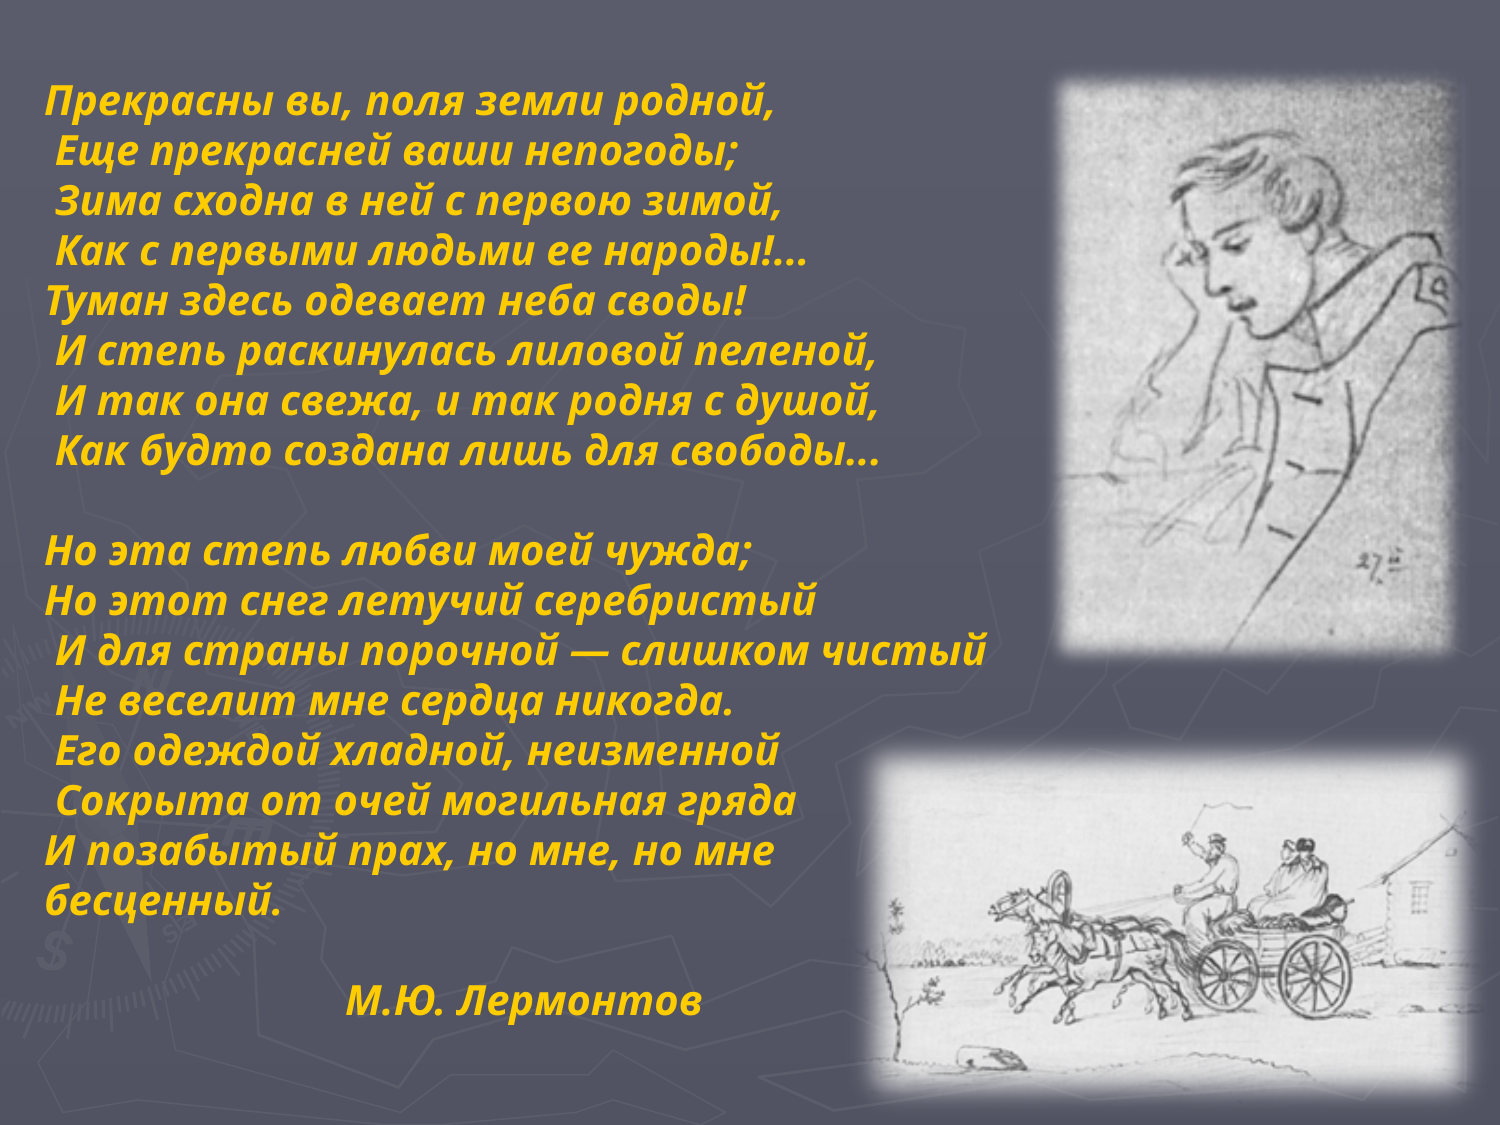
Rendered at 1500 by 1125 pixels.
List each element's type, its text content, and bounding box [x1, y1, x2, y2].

picture [838, 721, 1500, 1125]
picture [1033, 54, 1481, 681]
text_box Прекрасны вы, поля земли родной, Еще прекрасней ваши непогоды; Зима сходна в ней с первою зимой, Как с первыми людьми ее народы!... Туман здесь одевает неба своды! И степь раскинулась лиловой пеленой, И так она свежа, и так родня с душой, Как будто создана лишь для свободы... Но эта степь любви моей чужда; Но этот снег летучий серебристый И для страны порочной — слишком чистый Не веселит мне сердца никогда. Его одеждой хладной, неизменной Сокрыта от очей могильная гряда И позабытый прах, но мне, но мне бесценный. М.Ю. Лермонтов [29, 66, 1034, 1032]
